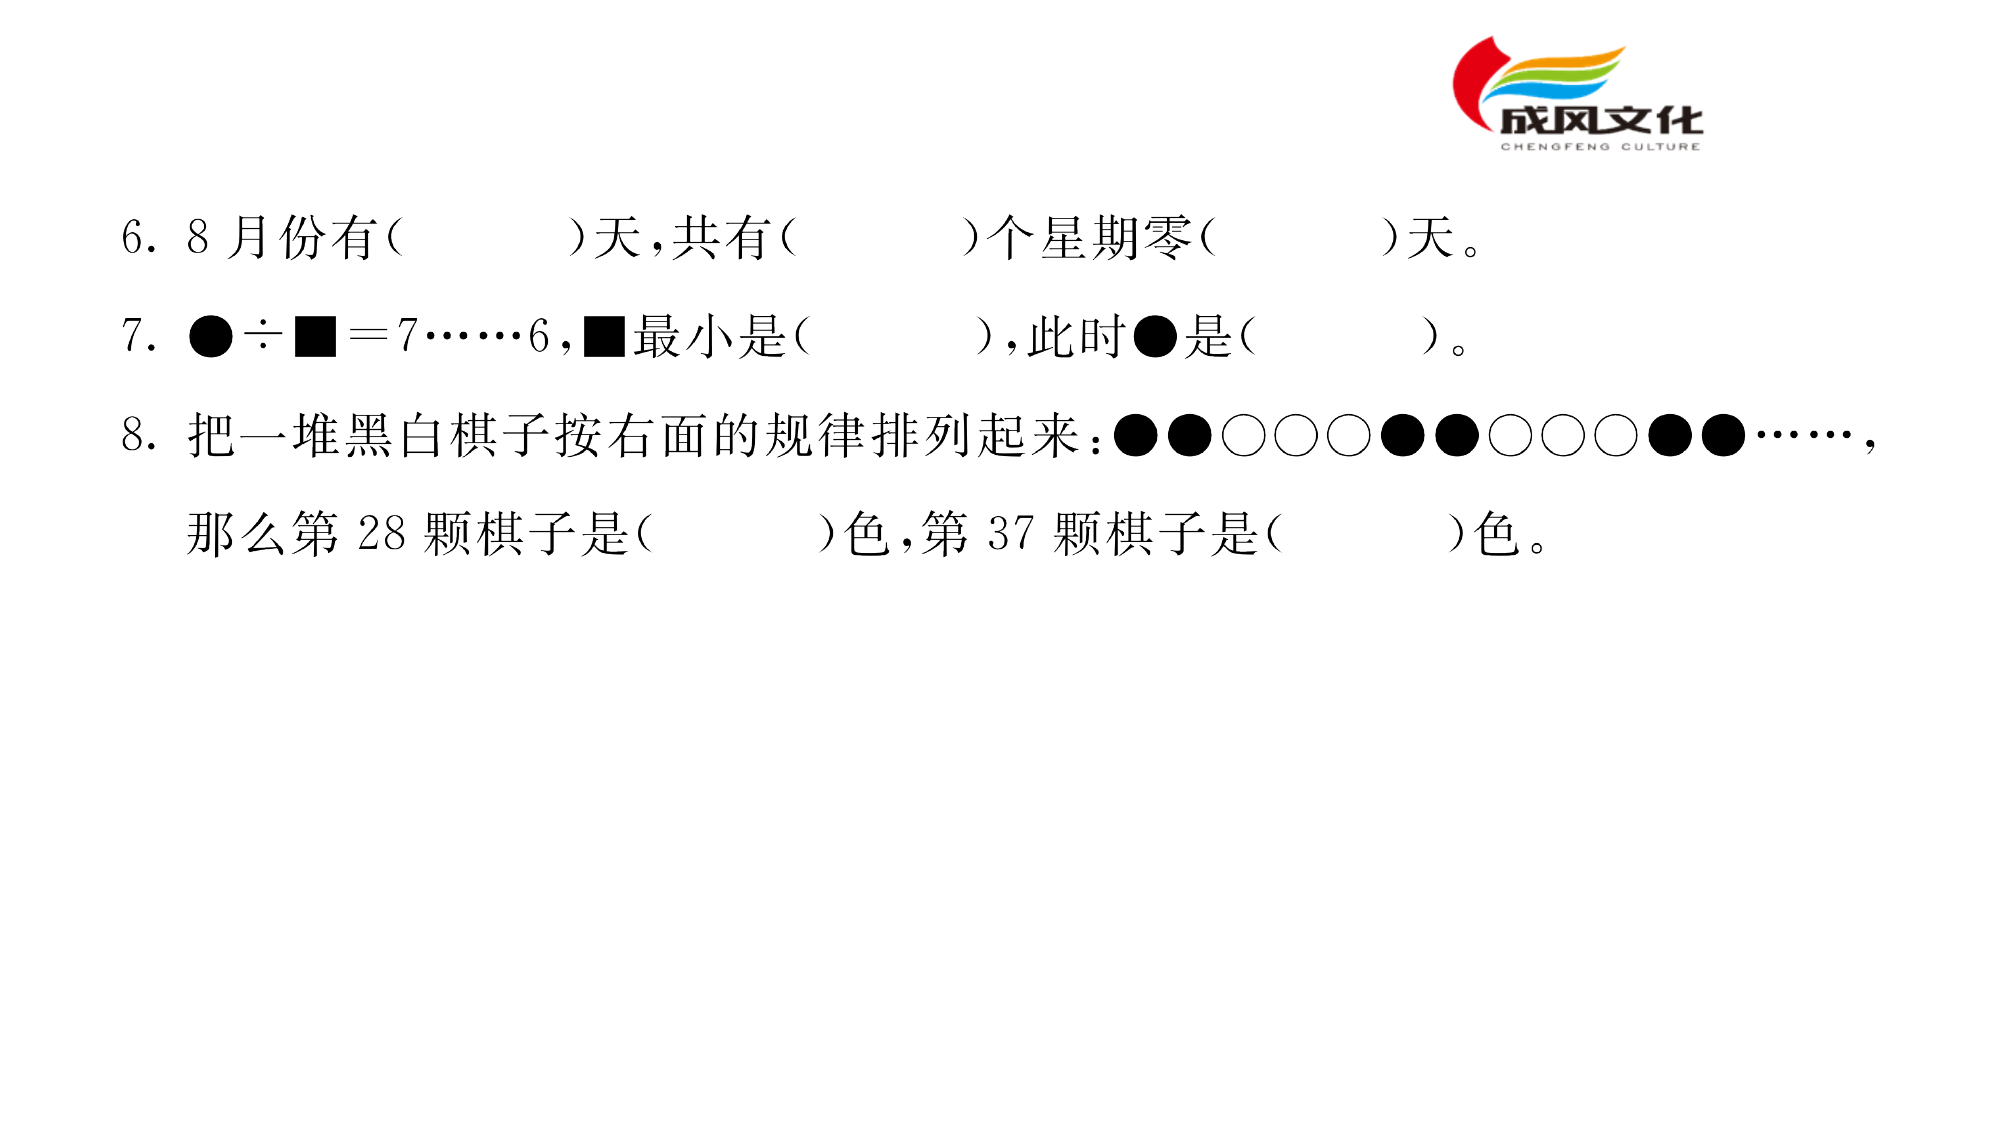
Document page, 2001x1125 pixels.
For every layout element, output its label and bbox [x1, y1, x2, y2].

picture [118, 30, 2000, 590]
